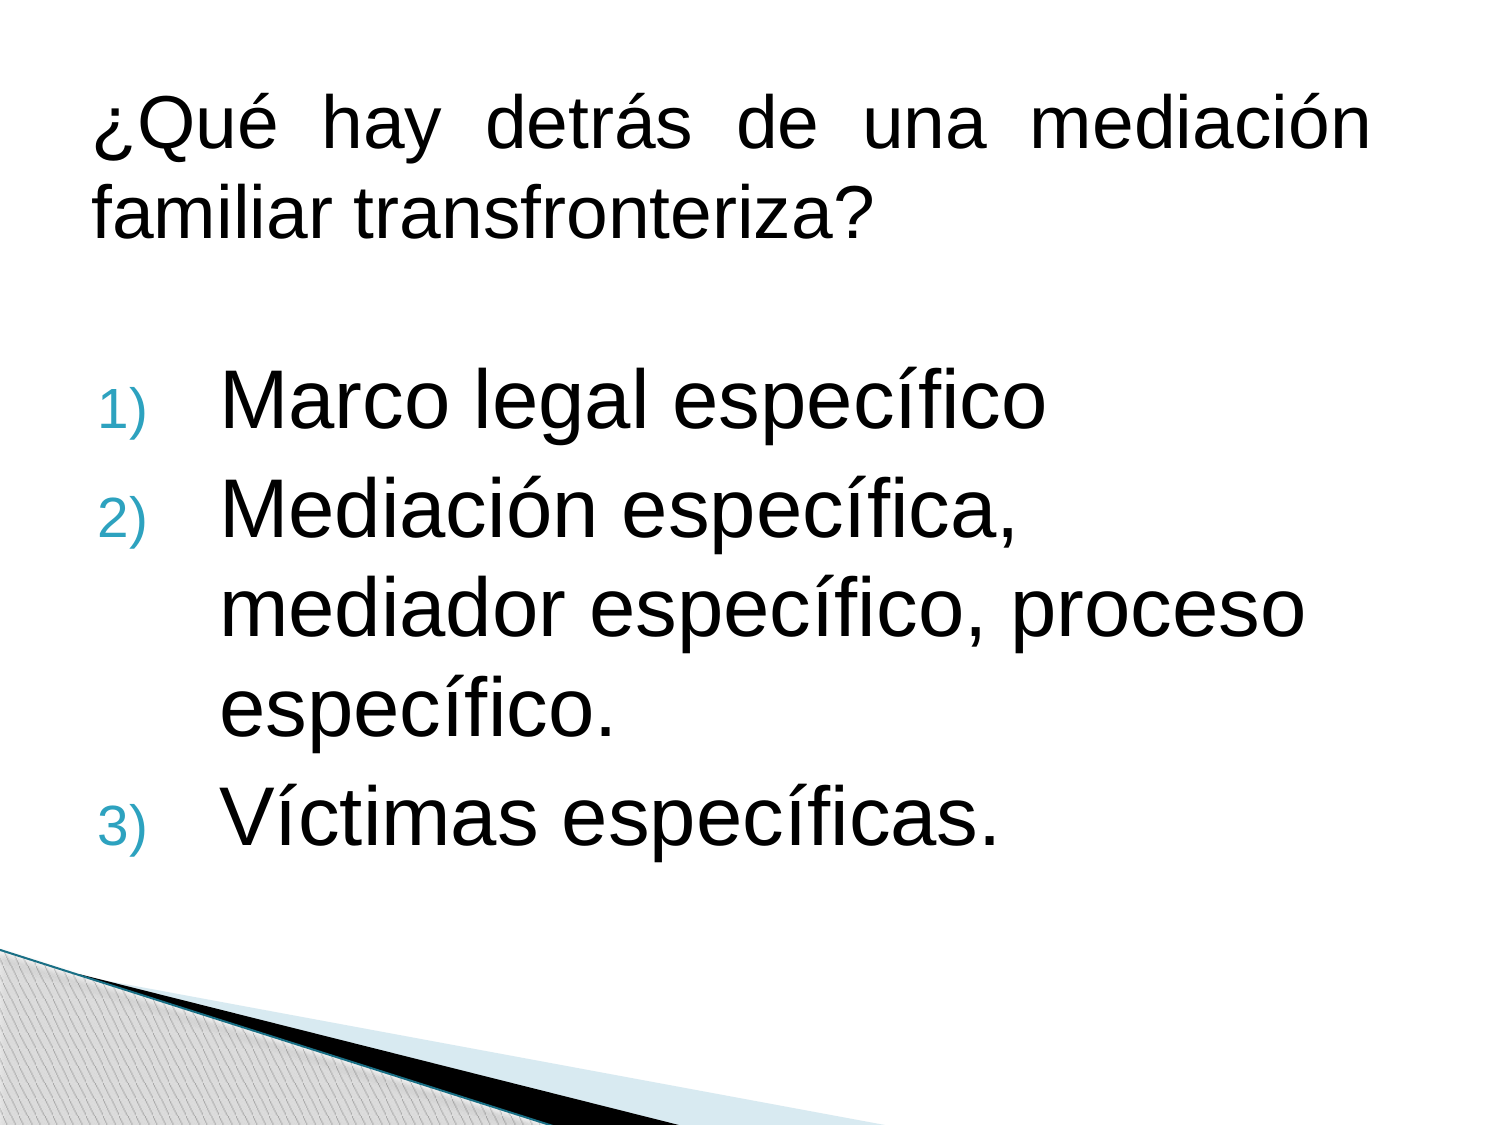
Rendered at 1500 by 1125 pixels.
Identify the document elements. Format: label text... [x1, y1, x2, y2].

list Marco legal específico Mediación específica, mediador específico, proceso específico. Víctimas específicas. [64, 338, 1400, 906]
text_box ¿Qué hay detrás de una mediación familiar transfronteriza? [76, 66, 1388, 262]
